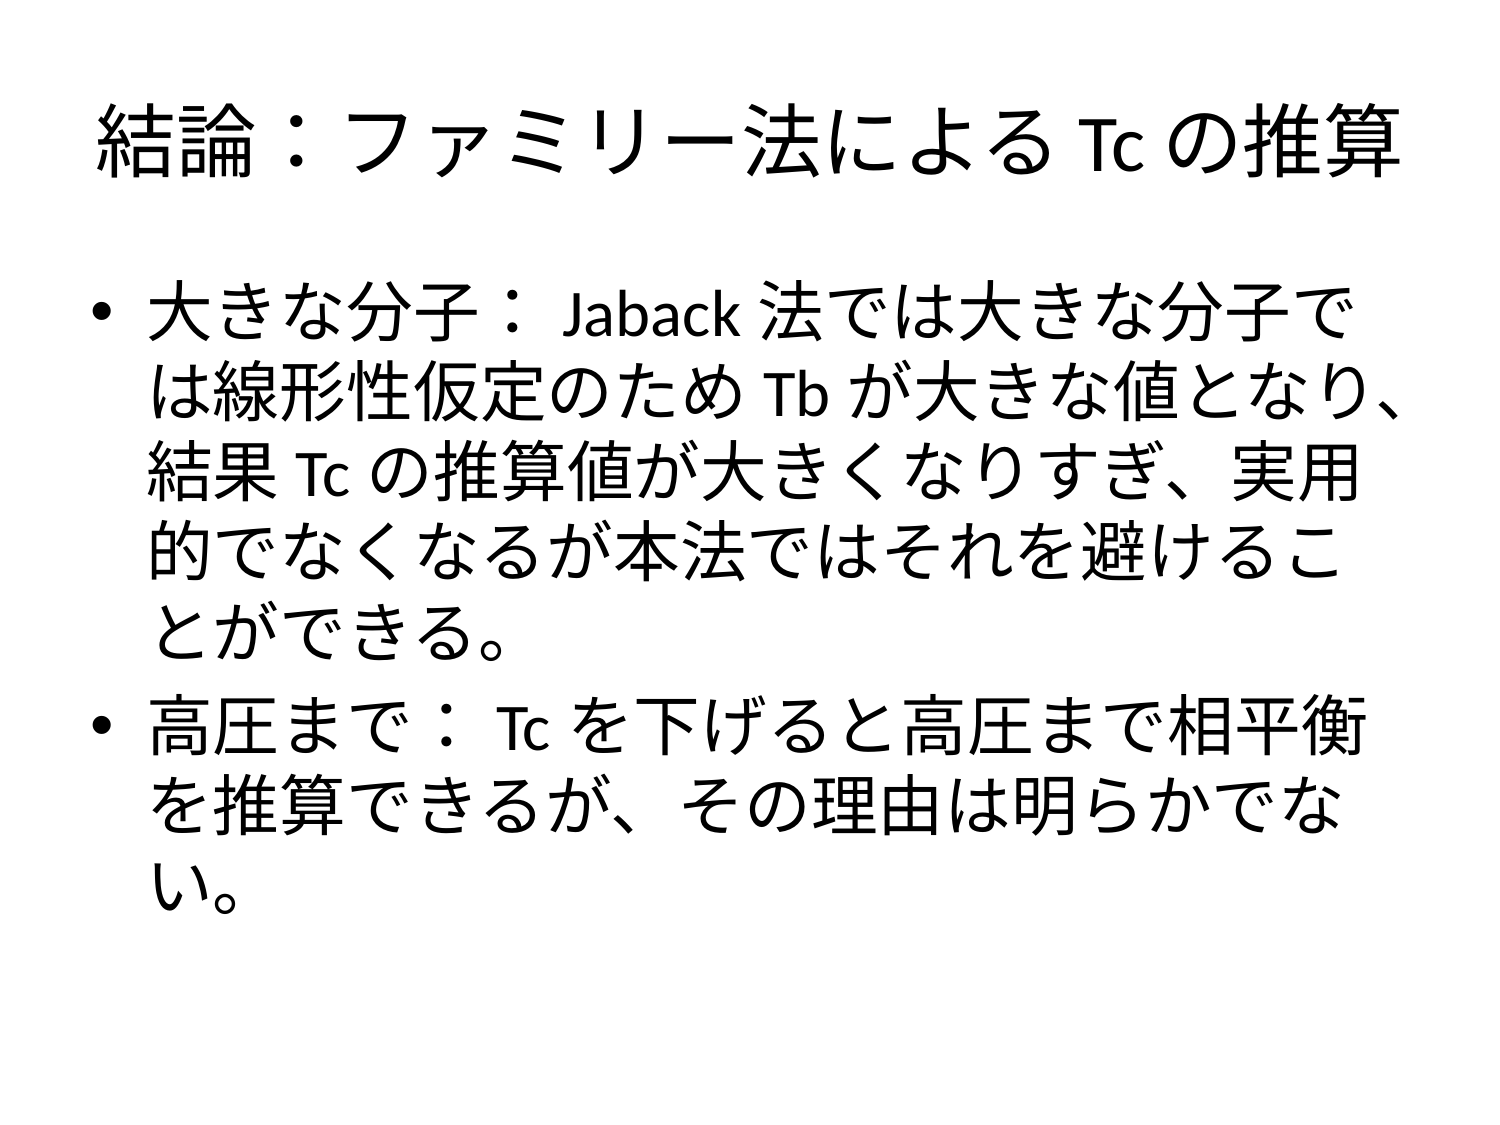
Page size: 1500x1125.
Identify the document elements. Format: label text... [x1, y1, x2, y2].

title 結論：ファミリー法によるTcの推算 [75, 45, 1425, 233]
list 大きな分子：Jaback法では大きな分子では線形性仮定のためTbが大きな値となり、結果Tcの推算値が大きくなりすぎ、実用的でなくなるが本法ではそれを避けることができる。 高圧まで：Tcを下げると高圧まで相平衡を推算できるが、その理由は明らかでない。 [75, 262, 1425, 1005]
